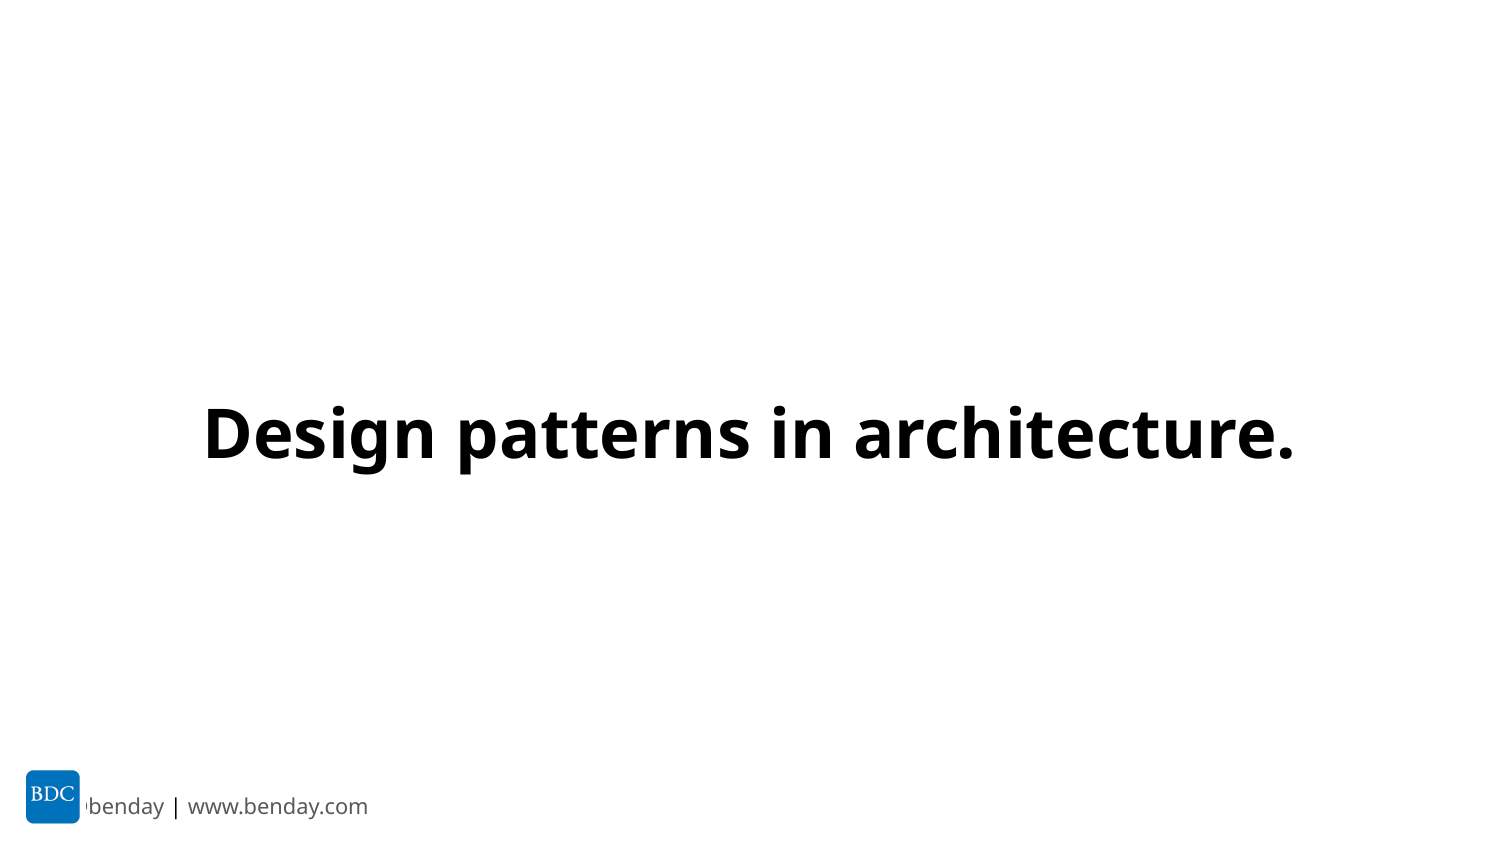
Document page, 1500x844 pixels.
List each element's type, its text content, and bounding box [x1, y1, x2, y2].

title Design patterns in architecture. [103, 44, 1397, 827]
picture [12, 759, 86, 831]
